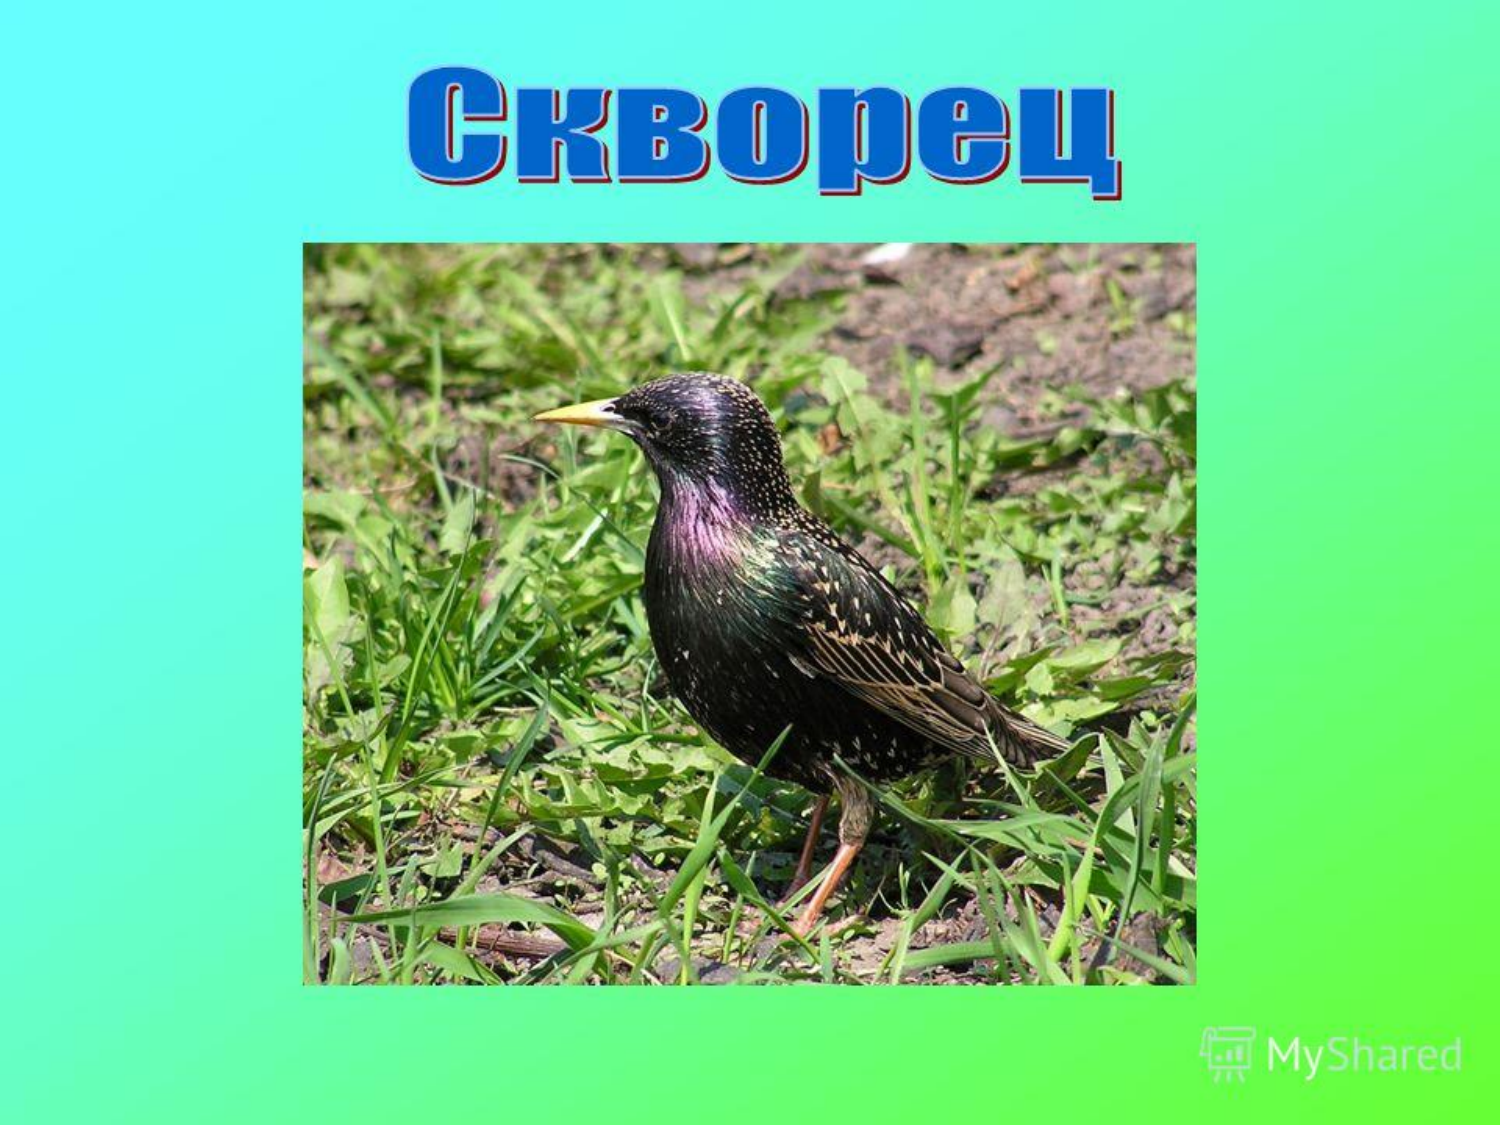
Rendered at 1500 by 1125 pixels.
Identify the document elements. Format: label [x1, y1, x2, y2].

list [0, 0, 1500, 1125]
